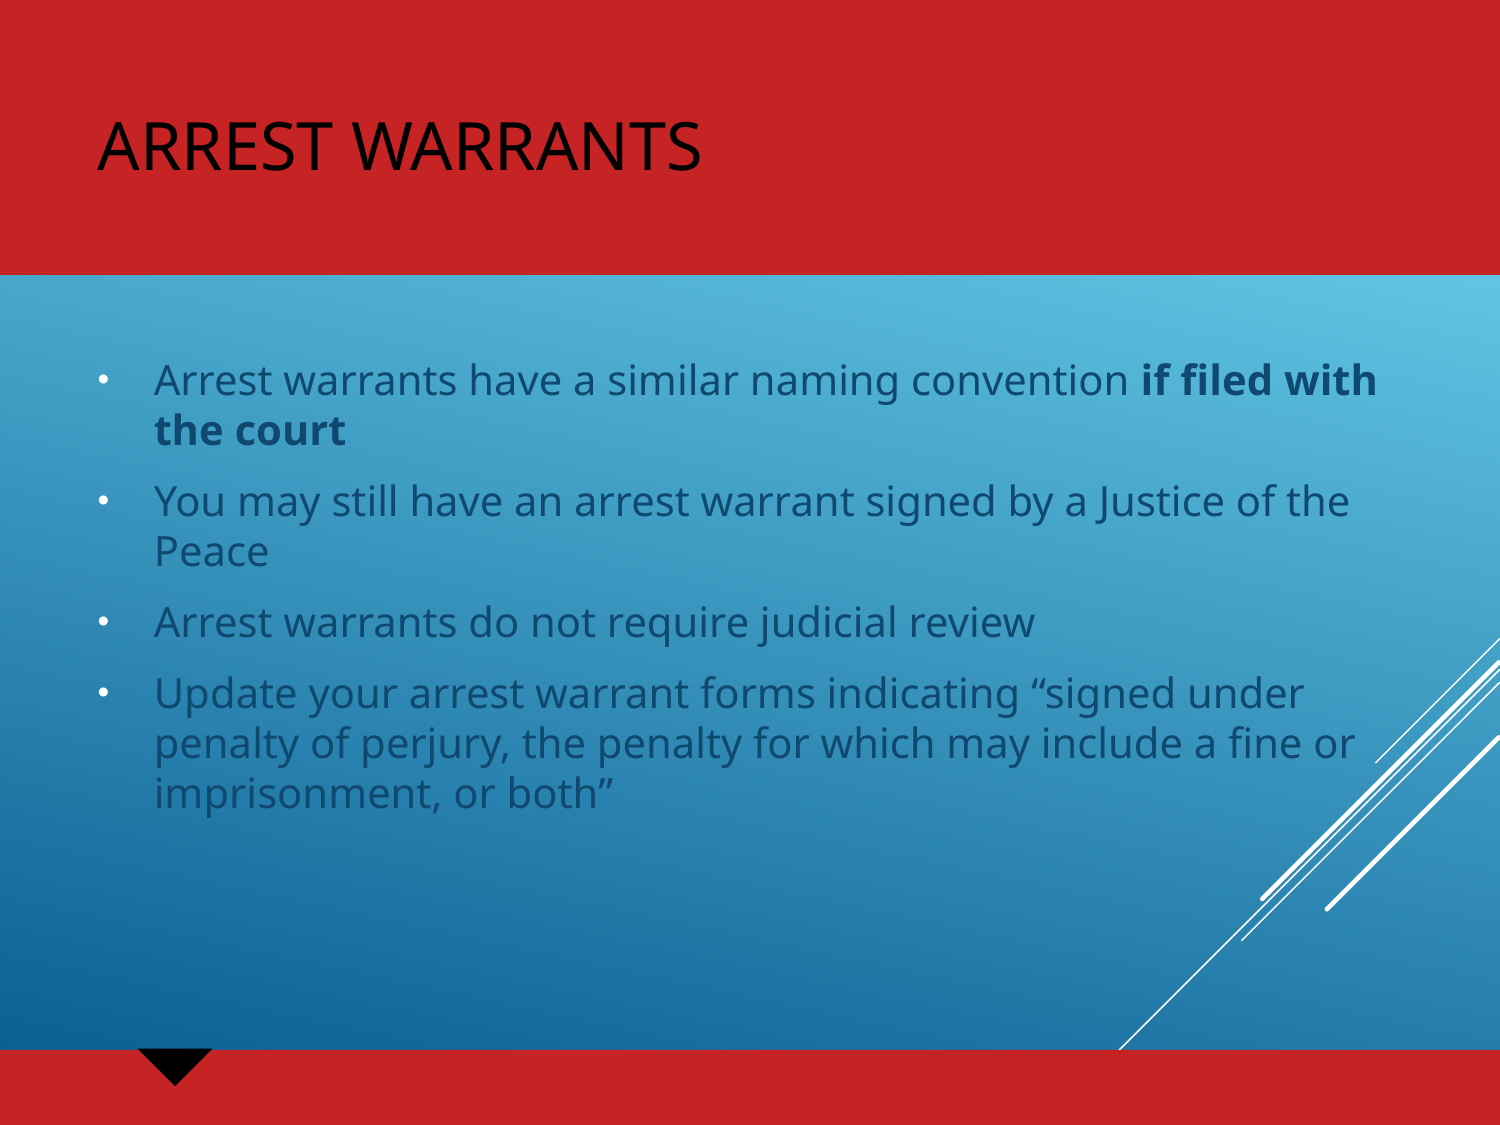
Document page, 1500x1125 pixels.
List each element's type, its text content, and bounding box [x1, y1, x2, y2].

list Arrest warrants have a similar naming convention if filed with the court You may still have an arrest warrant signed by a Justice of the Peace Arrest warrants do not require judicial review Update your arrest warrant forms indicating “signed under penalty of perjury, the penalty for which may include a fine or imprisonment, or both” [82, 312, 1400, 1000]
title Arrest warrants [82, 87, 1425, 200]
